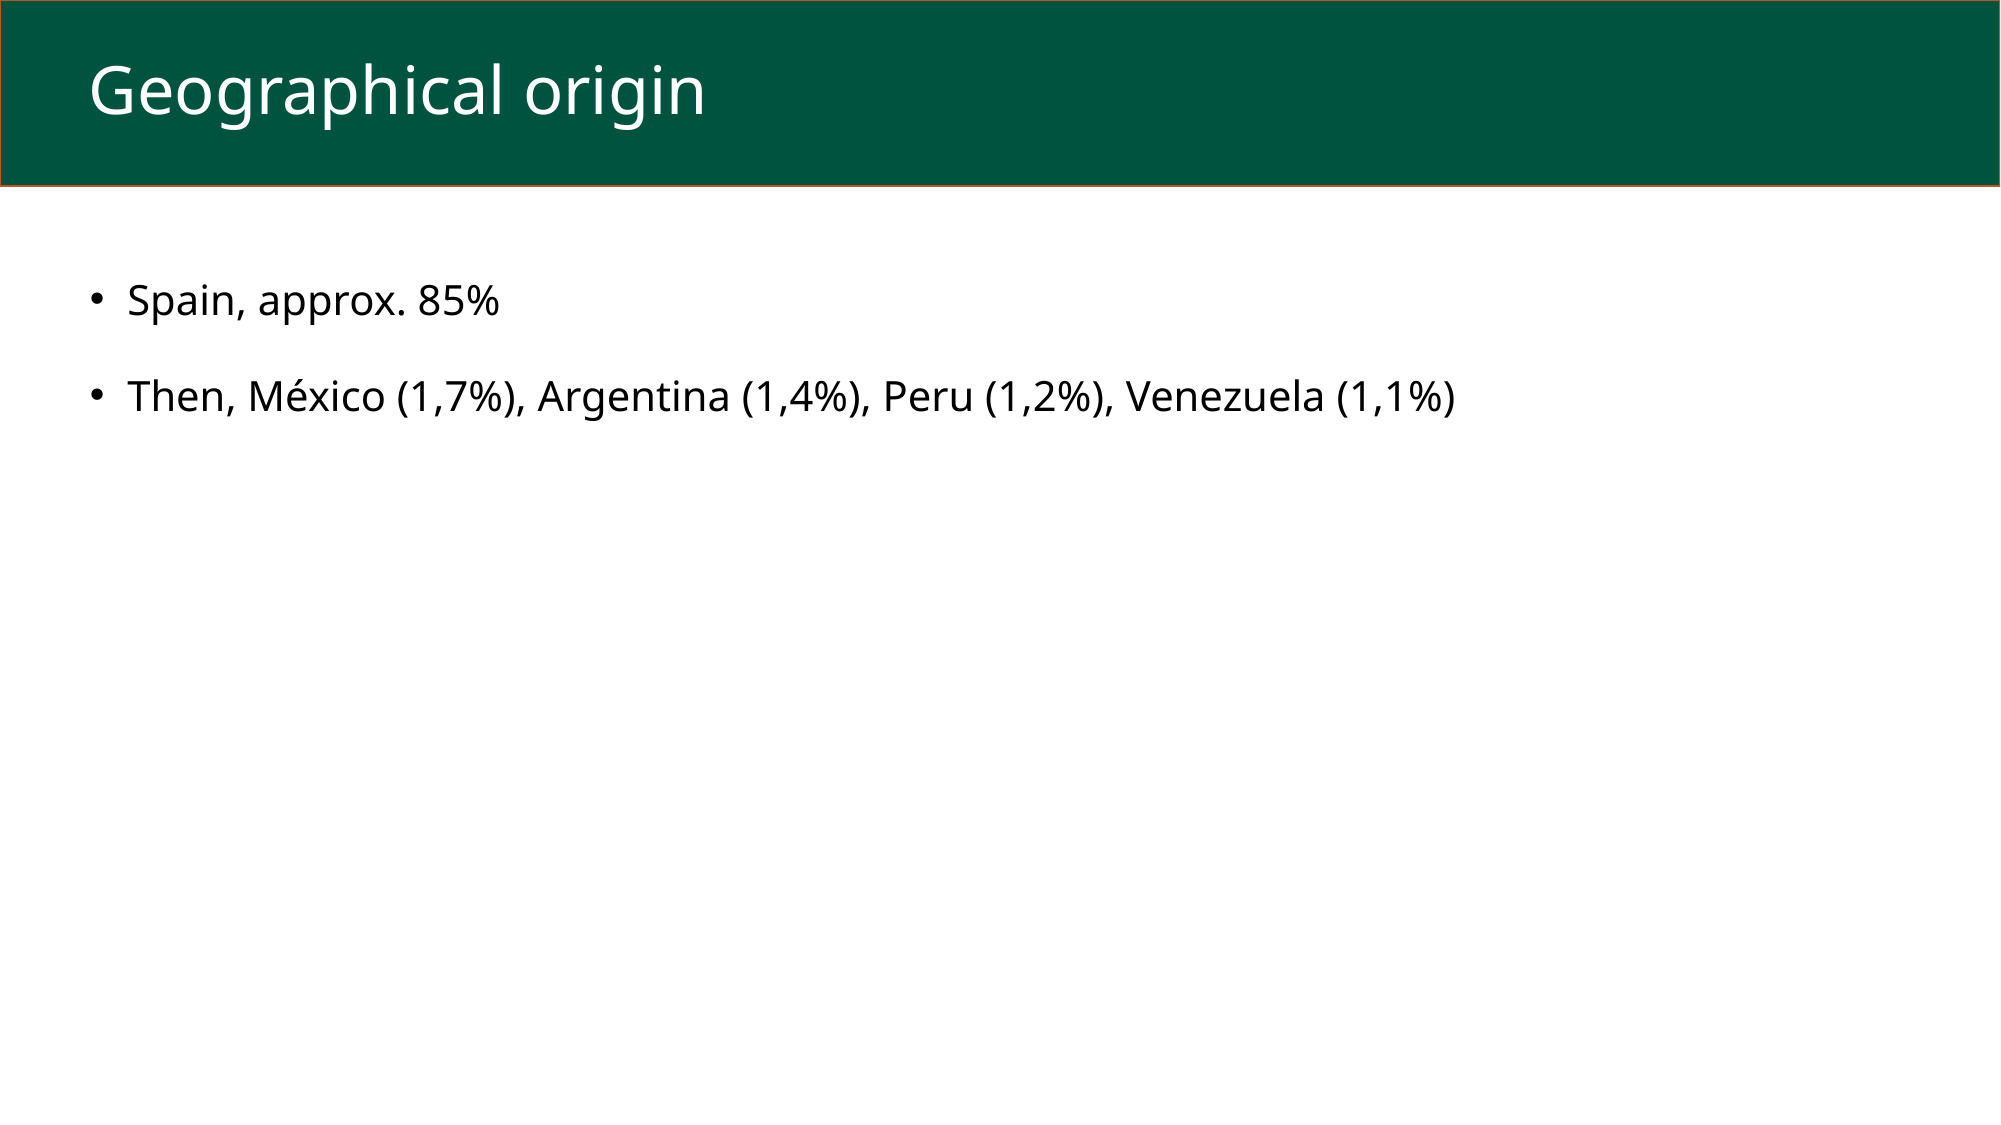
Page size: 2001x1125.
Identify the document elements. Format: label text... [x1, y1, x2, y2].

title Geographical origin [0, 0, 2000, 187]
text_box Spain, approx. 85% Then, México (1,7%), Argentina (1,4%), Peru (1,2%), Venezuela (1,1%) [74, 241, 1683, 984]
